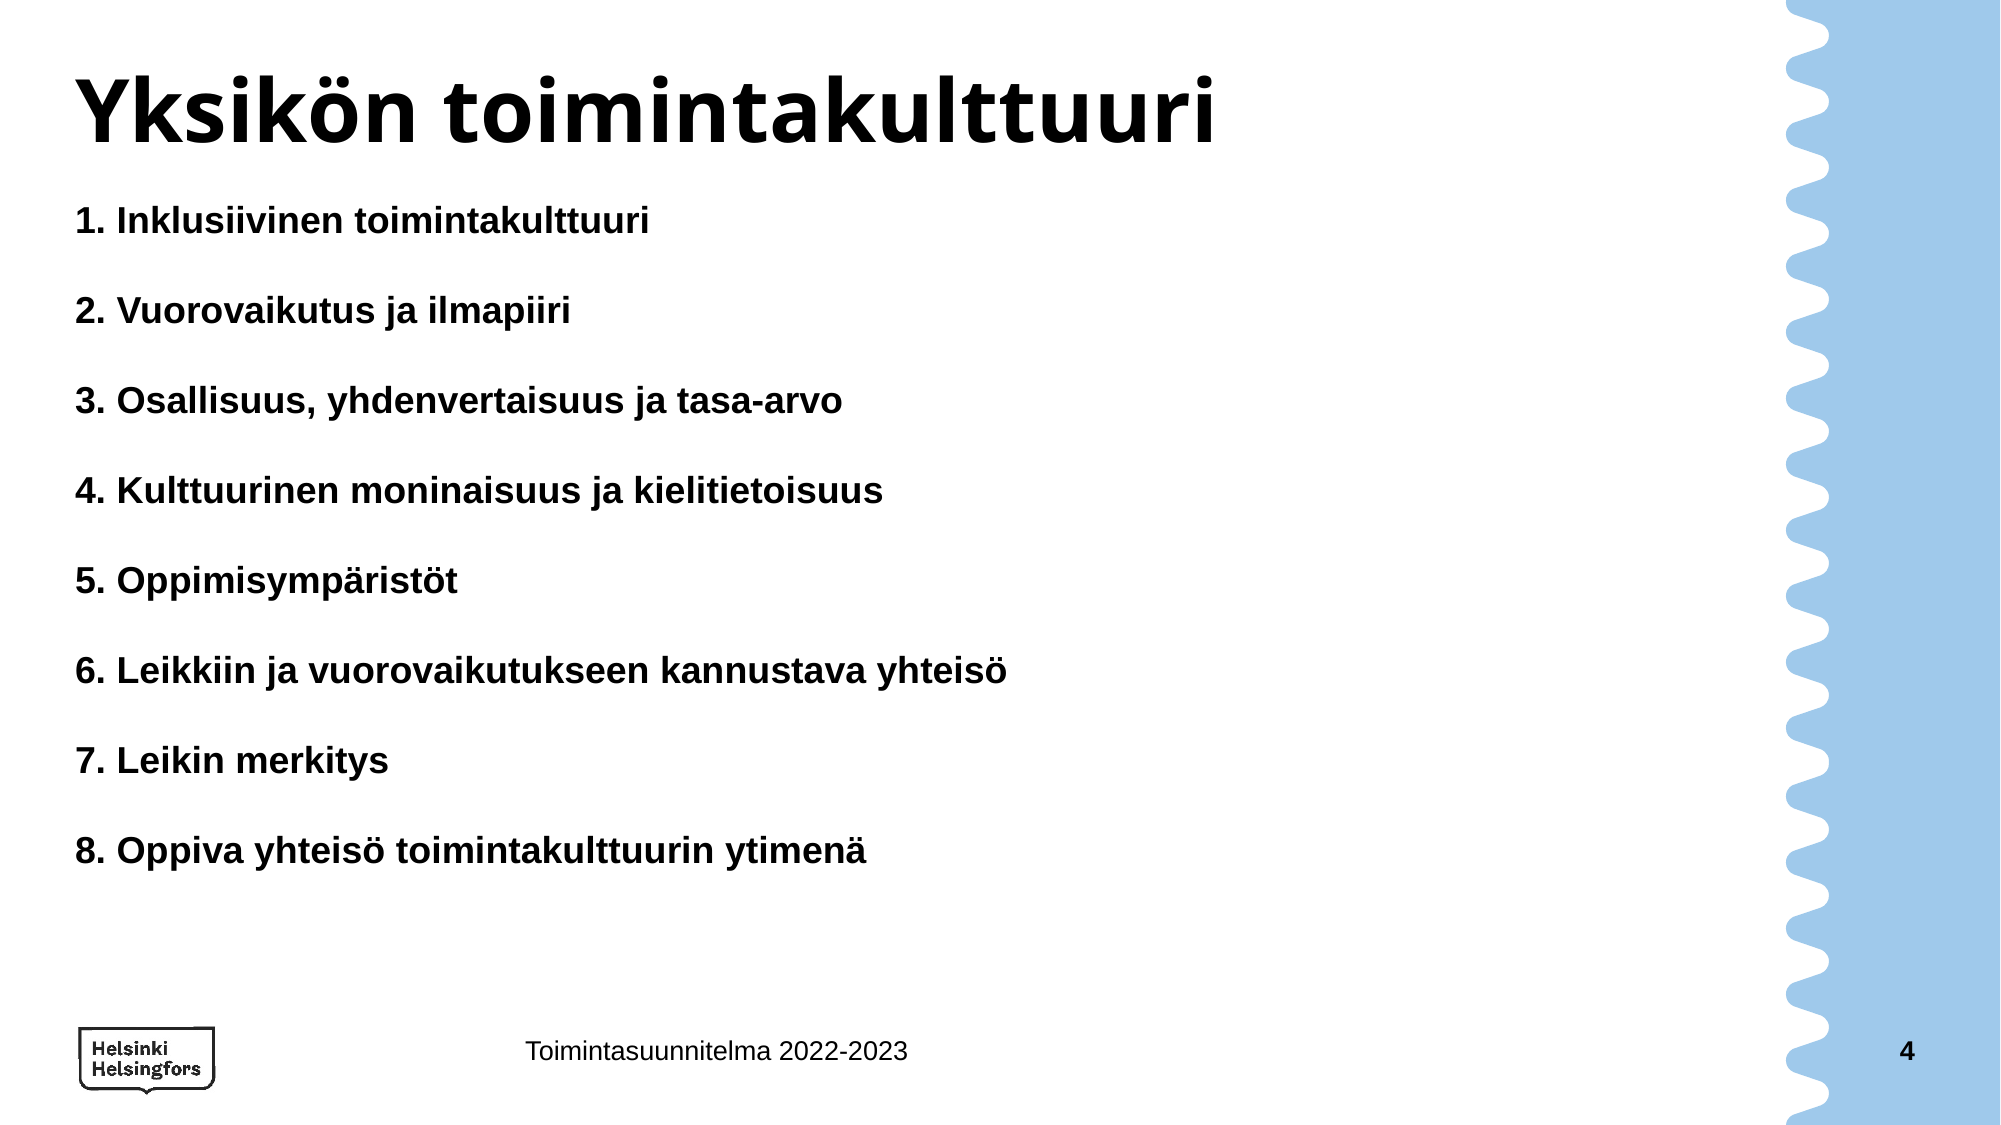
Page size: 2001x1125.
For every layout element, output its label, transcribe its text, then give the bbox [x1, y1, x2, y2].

slide_number 4 [1712, 1028, 1916, 1071]
title Yksikön toimintakulttuuri [75, 66, 1918, 196]
list 1. Inklusiivinen toimintakulttuuri 2. Vuorovaikutus ja ilmapiiri 3. Osallisuus, yhdenvertaisuus ja tasa-arvo 4. Kulttuurinen moninaisuus ja kielitietoisuus 5. Oppimisympäristöt 6. Leikkiin ja vuorovaikutukseen kannustava yhteisö 7. Leikin merkitys 8. Oppiva yhteisö toimintakulttuurin ytimenä [75, 196, 1918, 1014]
picture [66, 1015, 226, 1106]
footer Toimintasuunnitelma 2022-2023 [525, 1028, 1201, 1071]
